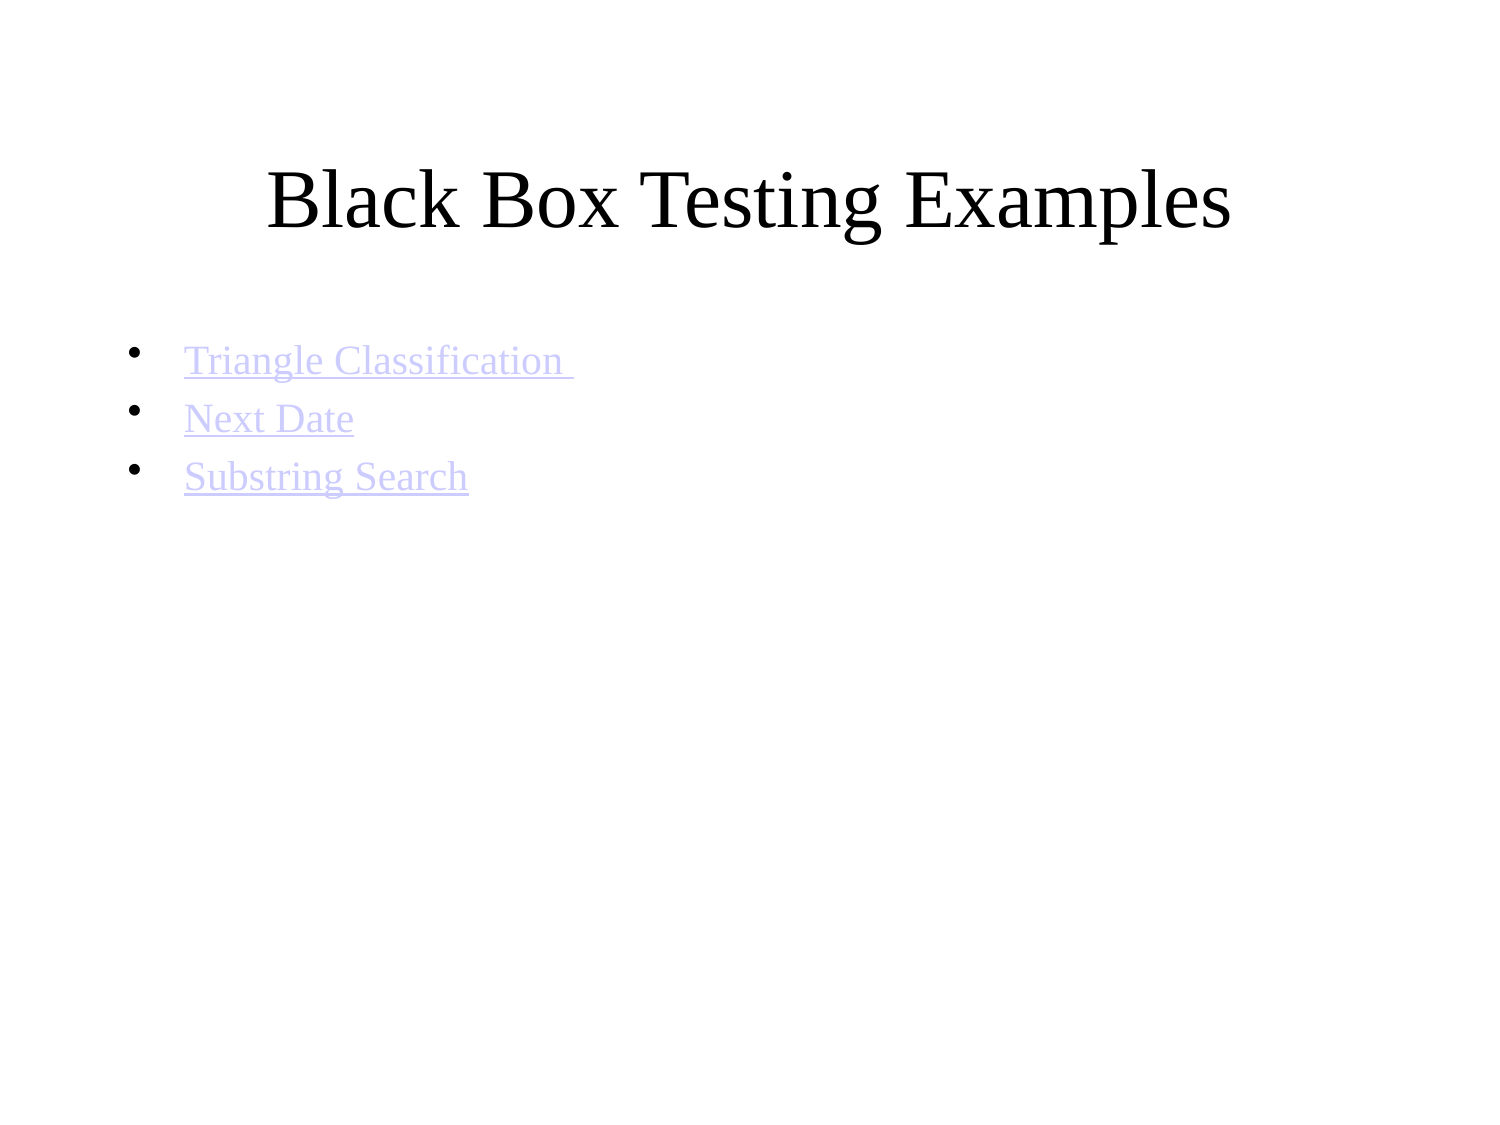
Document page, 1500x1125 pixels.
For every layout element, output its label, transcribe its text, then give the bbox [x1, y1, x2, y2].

title Black Box Testing Examples [112, 99, 1388, 288]
list Triangle Classification Next Date Substring Search [112, 324, 1388, 1001]
